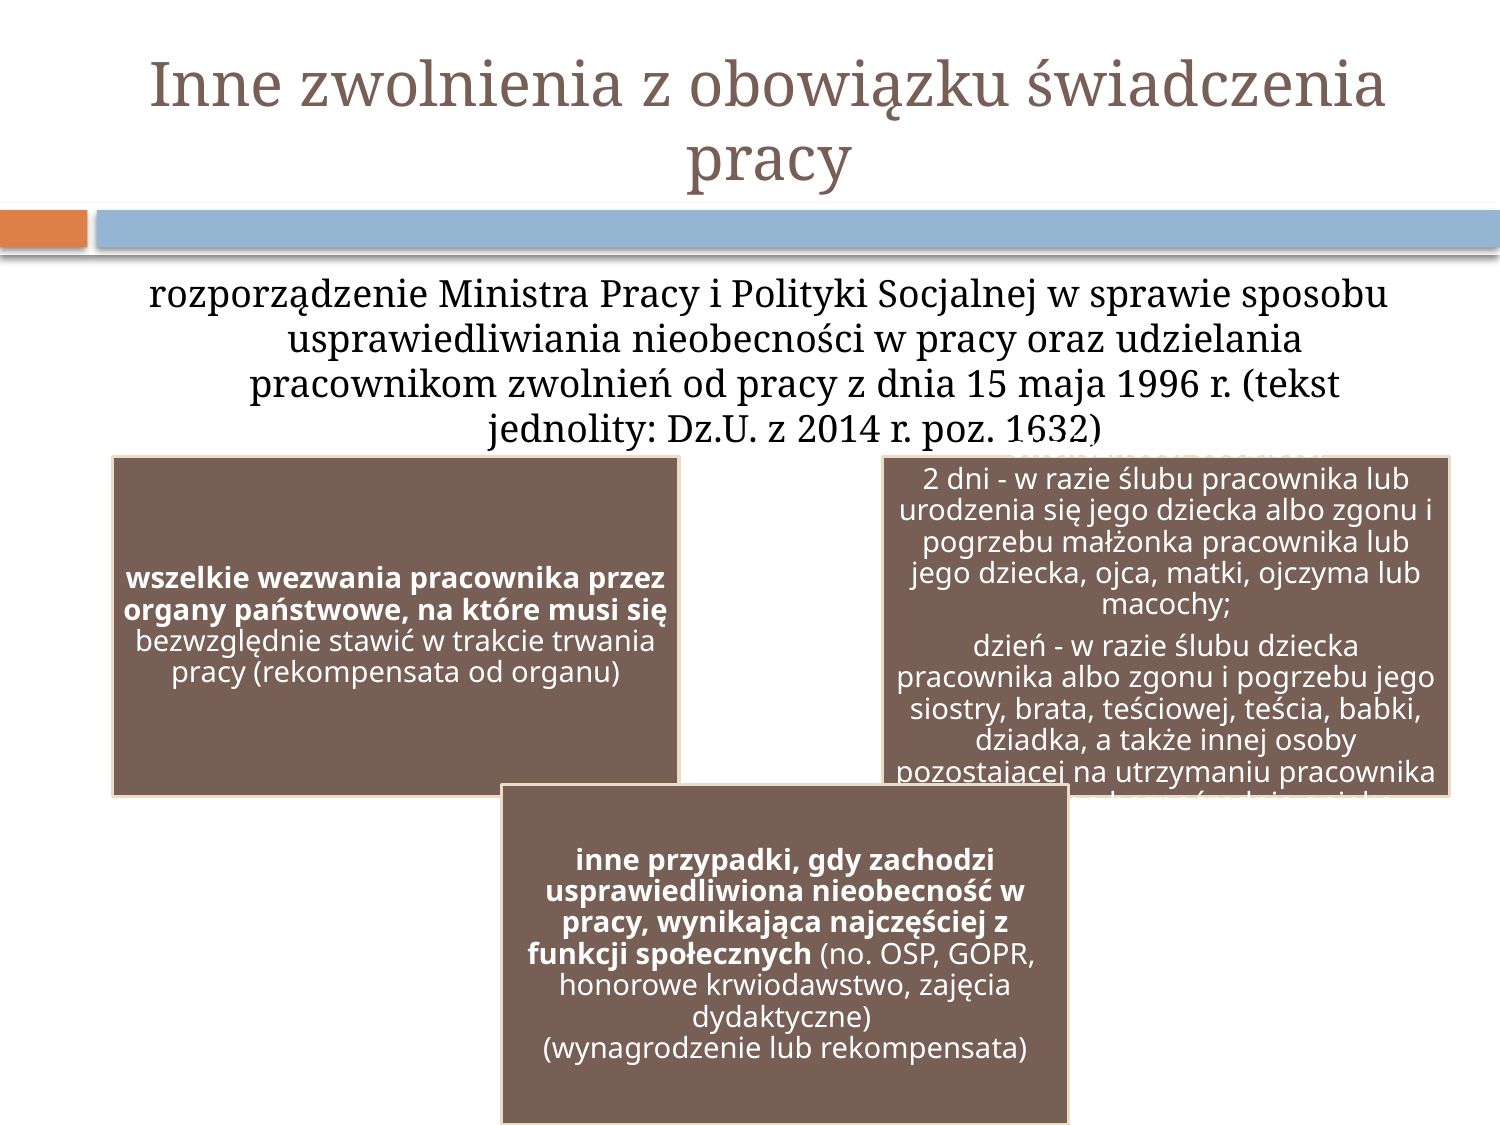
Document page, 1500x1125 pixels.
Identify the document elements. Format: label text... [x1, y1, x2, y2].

list rozporządzenie Ministra Pracy i Polityki Socjalnej w sprawie sposobu usprawiedliwiania nieobecności w pracy oraz udzielania pracownikom zwolnień od pracy z dnia 15 maja 1996 r. (tekst jednolity: Dz.U. z 2014 r. poz. 1632) [100, 262, 1438, 1000]
title Inne zwolnienia z obowiązku świadczenia pracy [100, 37, 1438, 200]
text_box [111, 455, 1450, 1125]
